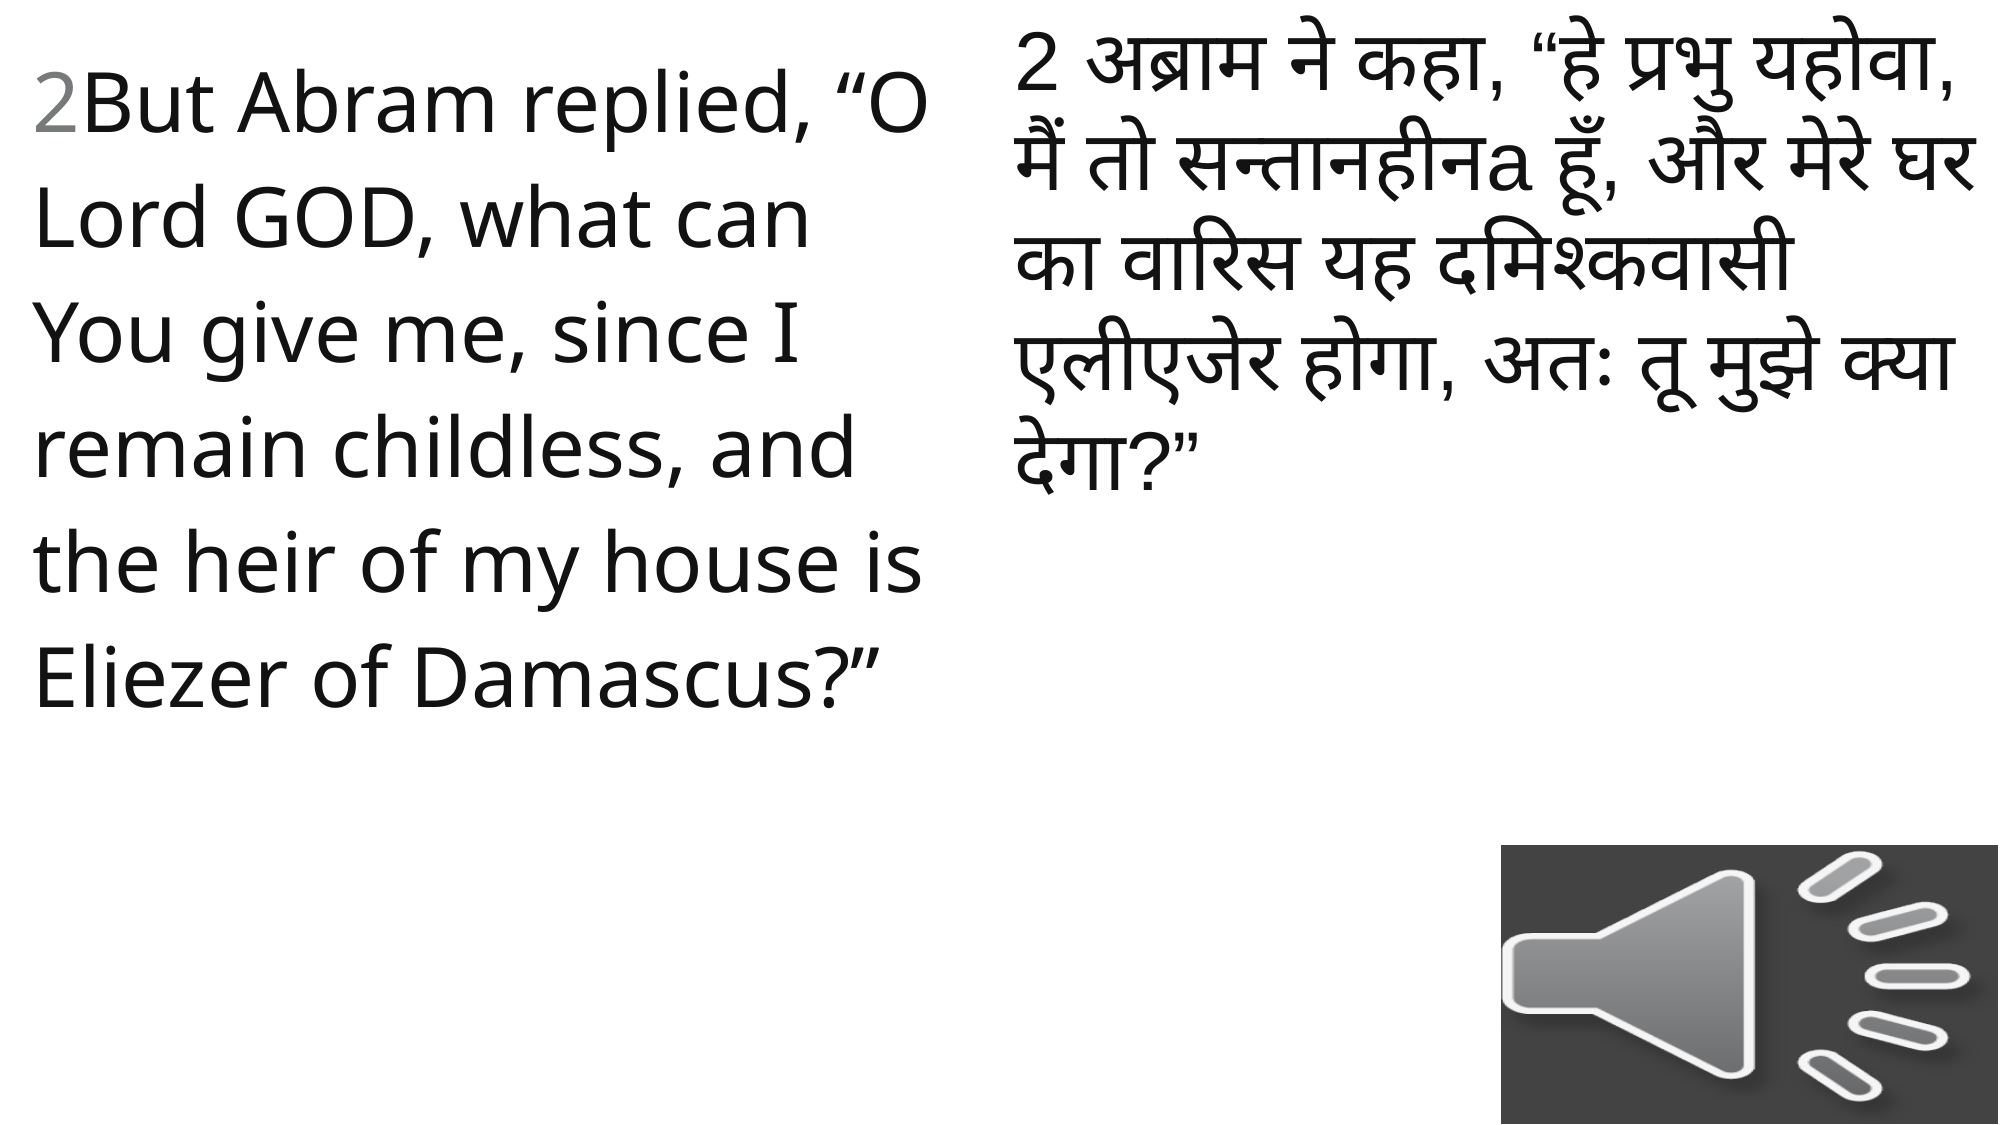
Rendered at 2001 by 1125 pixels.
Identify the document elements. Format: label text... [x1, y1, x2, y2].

picture [1500, 843, 2000, 1125]
text_box 2 अब्राम ने कहा, “हे प्रभु यहोवा, मैं तो सन्तानहीनa हूँ, और मेरे घर का वारिस यह दमिश्कवासी एलीएजेर होगा, अतः तू मुझे क्या देगा?” [999, 0, 2000, 1125]
text_box 2But Abram replied, “O Lord GOD, what can You give me, since I remain childless, and the heir of my house is Eliezer of Damascus?” [18, 27, 973, 1104]
